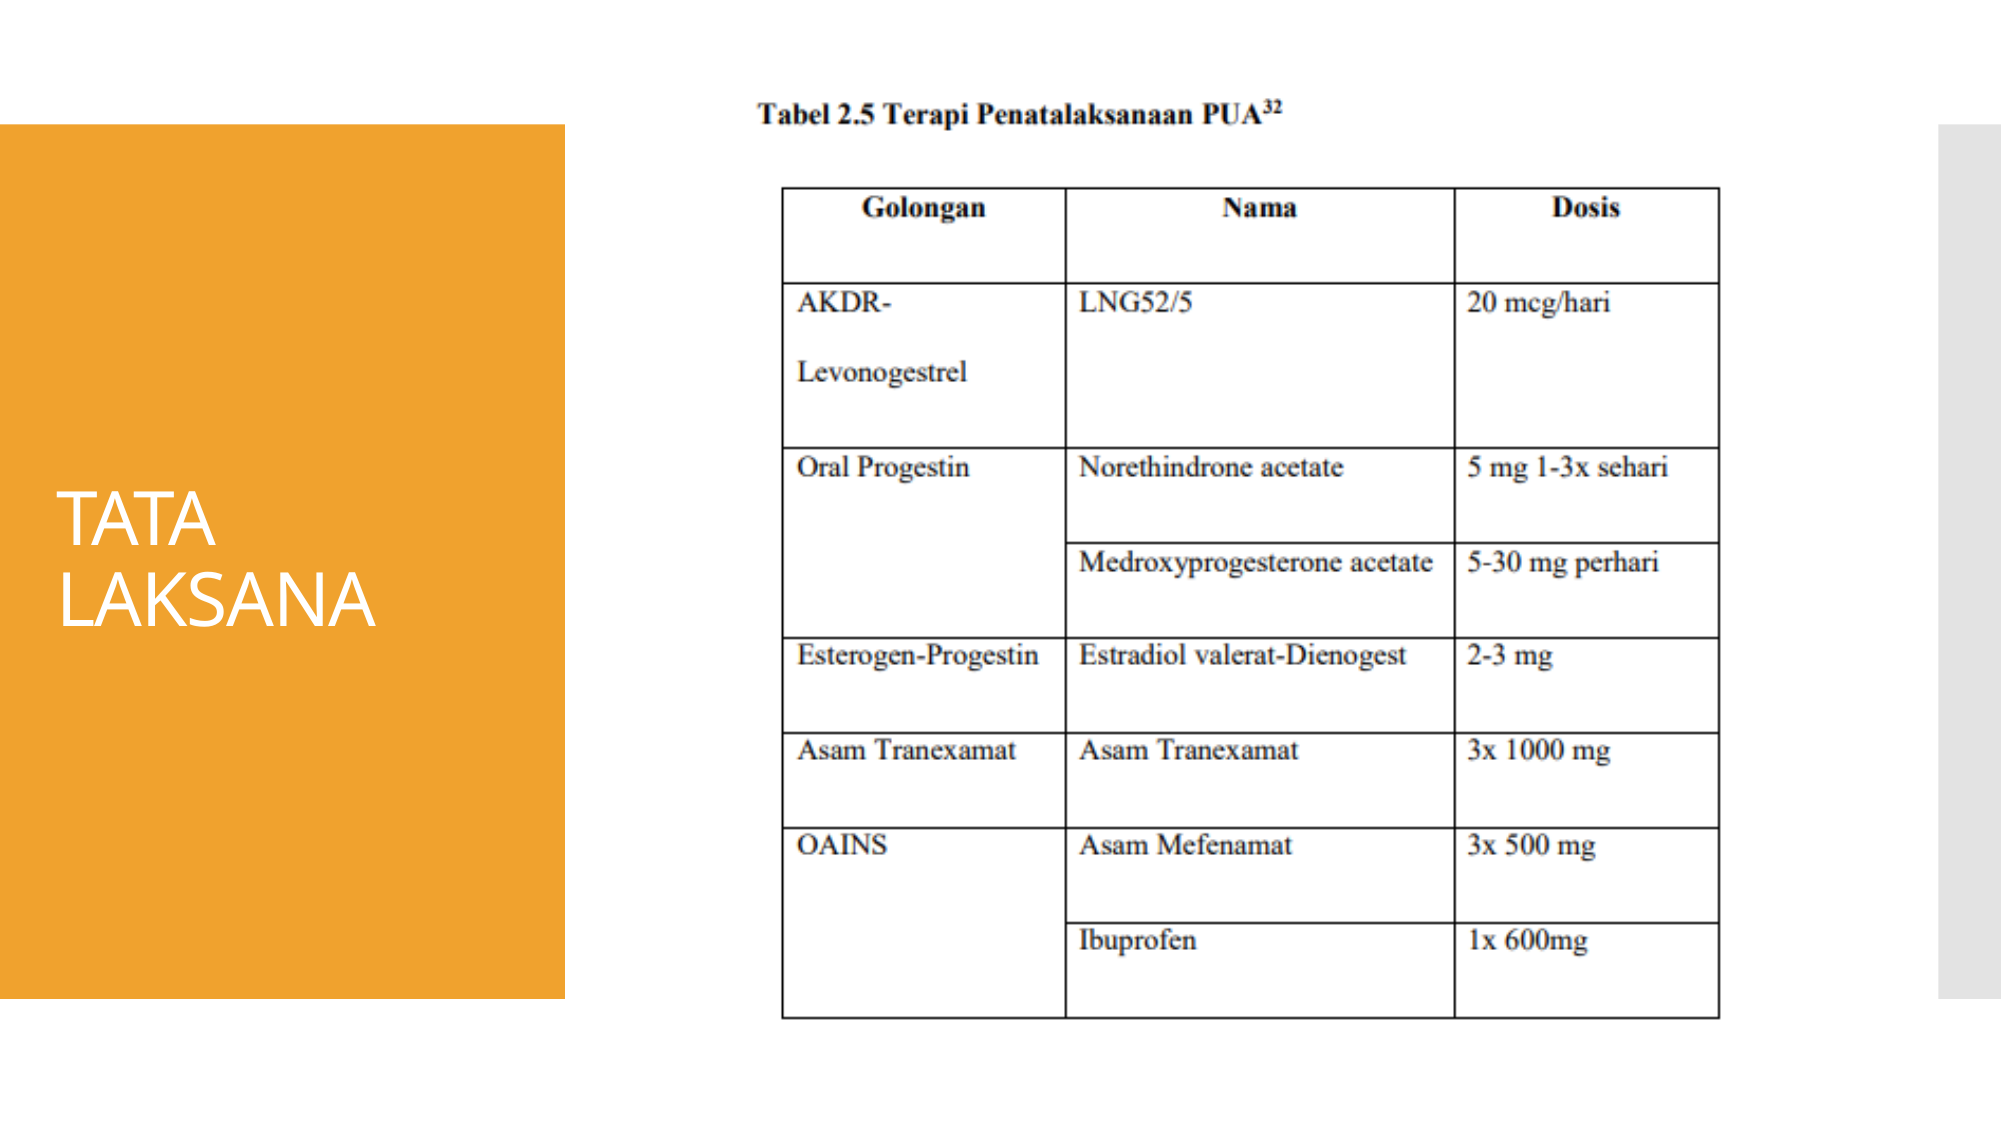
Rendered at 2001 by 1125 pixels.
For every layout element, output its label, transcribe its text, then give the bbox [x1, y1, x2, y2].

title TATA LAKSANA [41, 184, 525, 940]
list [744, 78, 1746, 1046]
